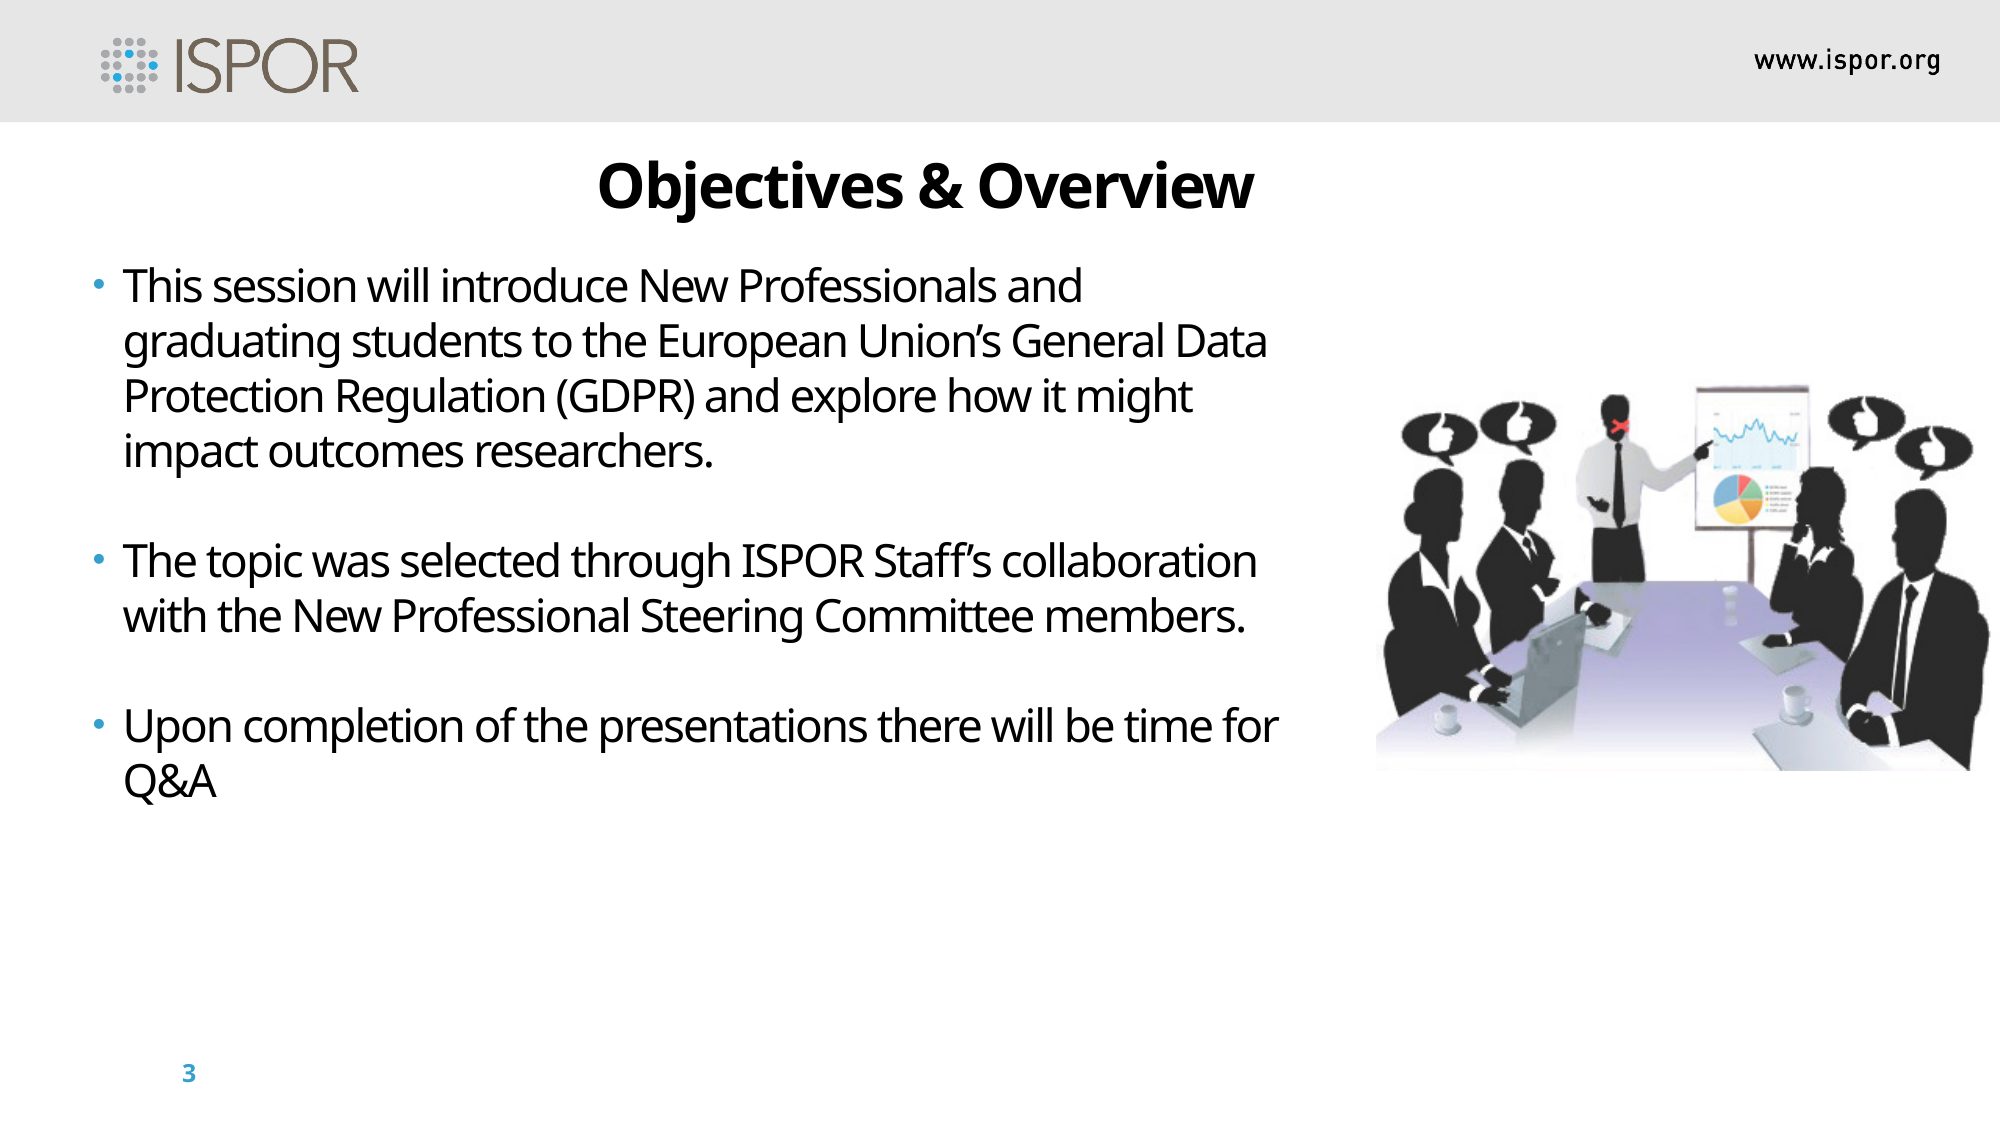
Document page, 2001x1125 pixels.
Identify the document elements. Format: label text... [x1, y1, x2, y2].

list This session will introduce New Professionals and graduating students to the European Union’s General Data Protection Regulation (GDPR) and explore how it might impact outcomes researchers. The topic was selected through ISPOR Staff’s collaboration with the New Professional Steering Committee members. Upon completion of the presentations there will be time for Q&A [77, 249, 1323, 1020]
slide_number 2 [167, 1044, 330, 1105]
picture [1376, 354, 2000, 771]
picture [1738, 34, 1962, 89]
list Objectives & Overview [293, 143, 1560, 230]
picture [87, 23, 407, 100]
